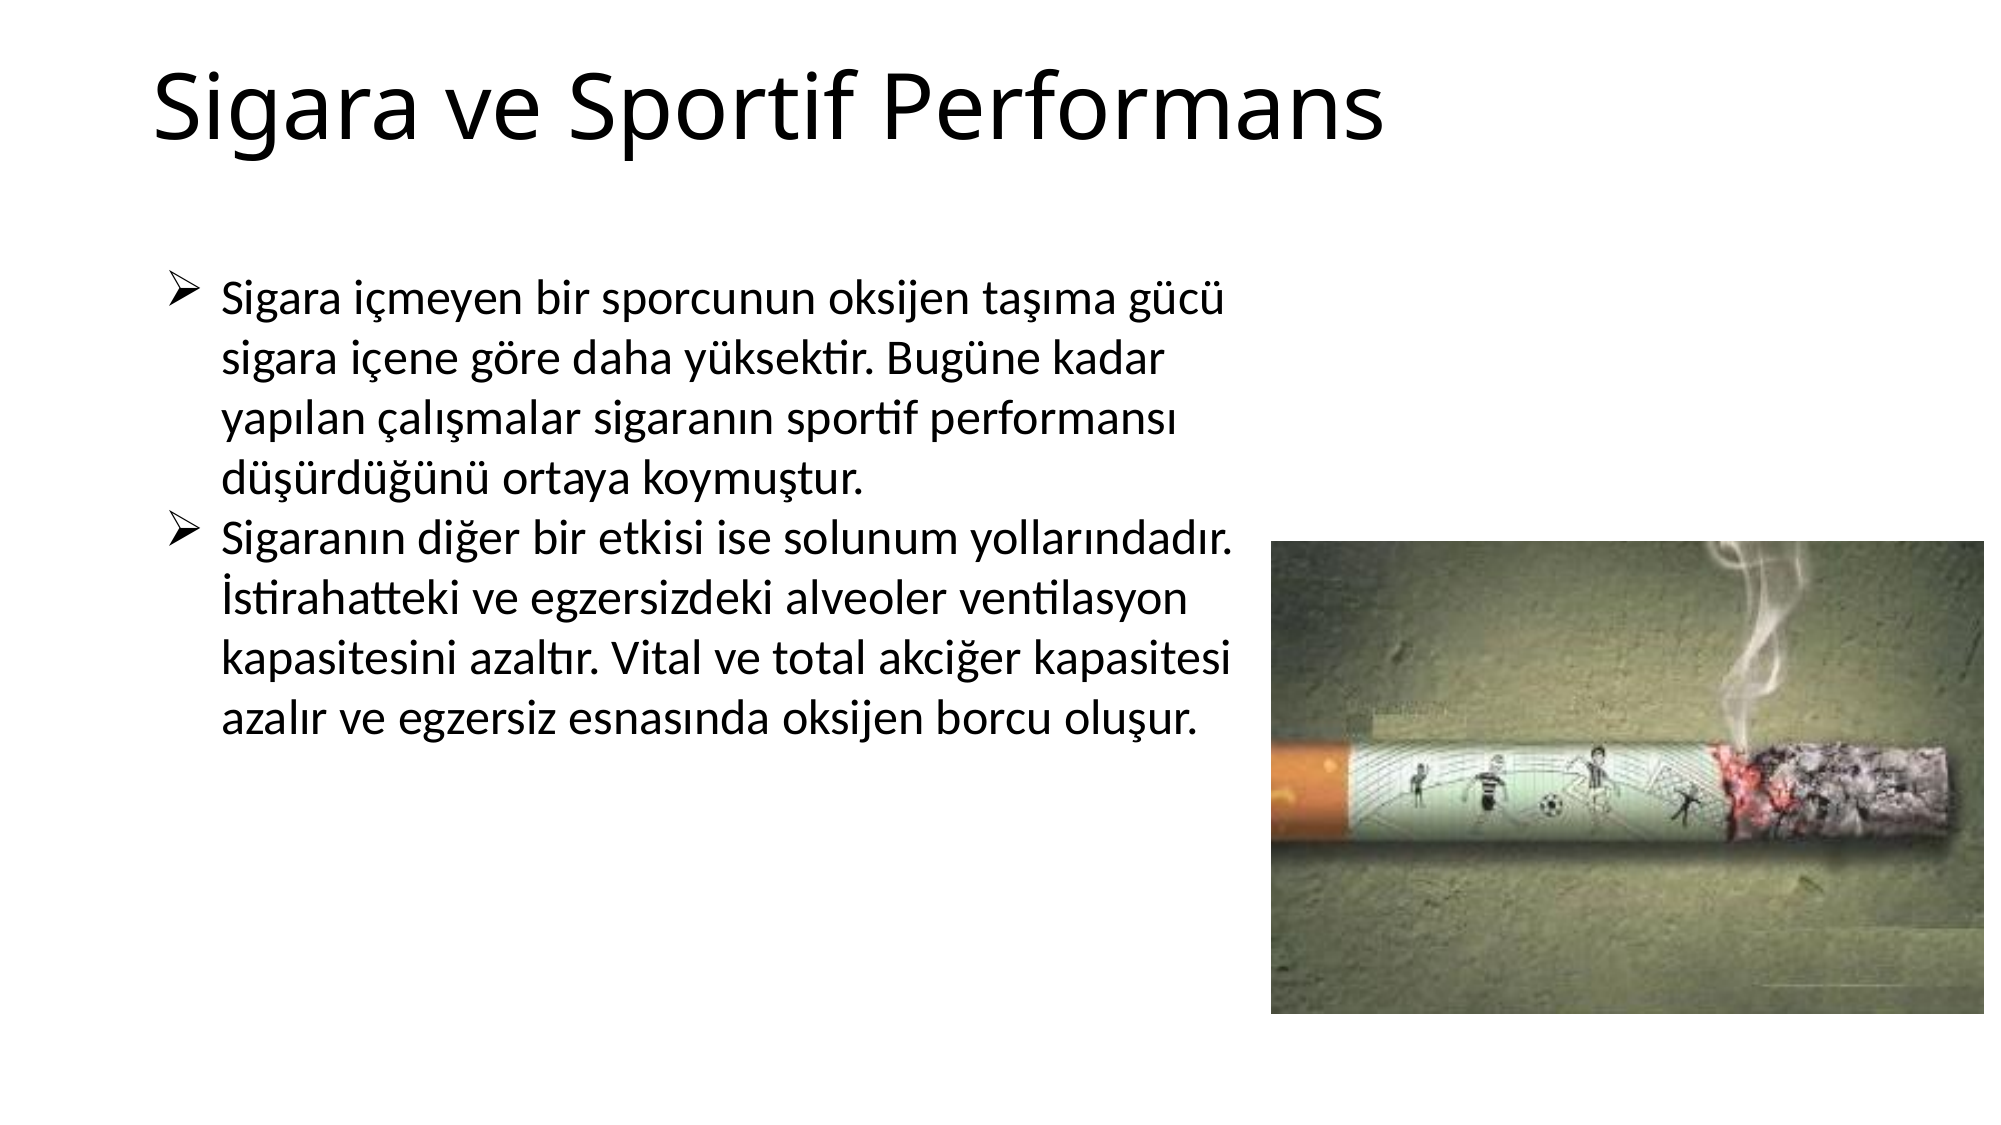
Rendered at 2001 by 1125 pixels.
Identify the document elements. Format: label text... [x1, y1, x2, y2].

text_box Sigara içmeyen bir sporcunun oksijen taşıma gücü sigara içene göre daha yüksektir. Bugüne kadar yapılan çalışmalar sigaranın sportif performansı düşürdüğünü ortaya koymuştur. Sigaranın diğer bir etkisi ise solunum yollarındadır. İstirahatteki ve egzersizdeki alveoler ventilasyon kapasitesini azaltır. Vital ve total akciğer kapasitesi azalır ve egzersiz esnasında oksijen borcu oluşur. [149, 257, 1320, 812]
title Sigara ve Sportif Performans [137, 1, 1863, 219]
picture [1271, 541, 1984, 1014]
